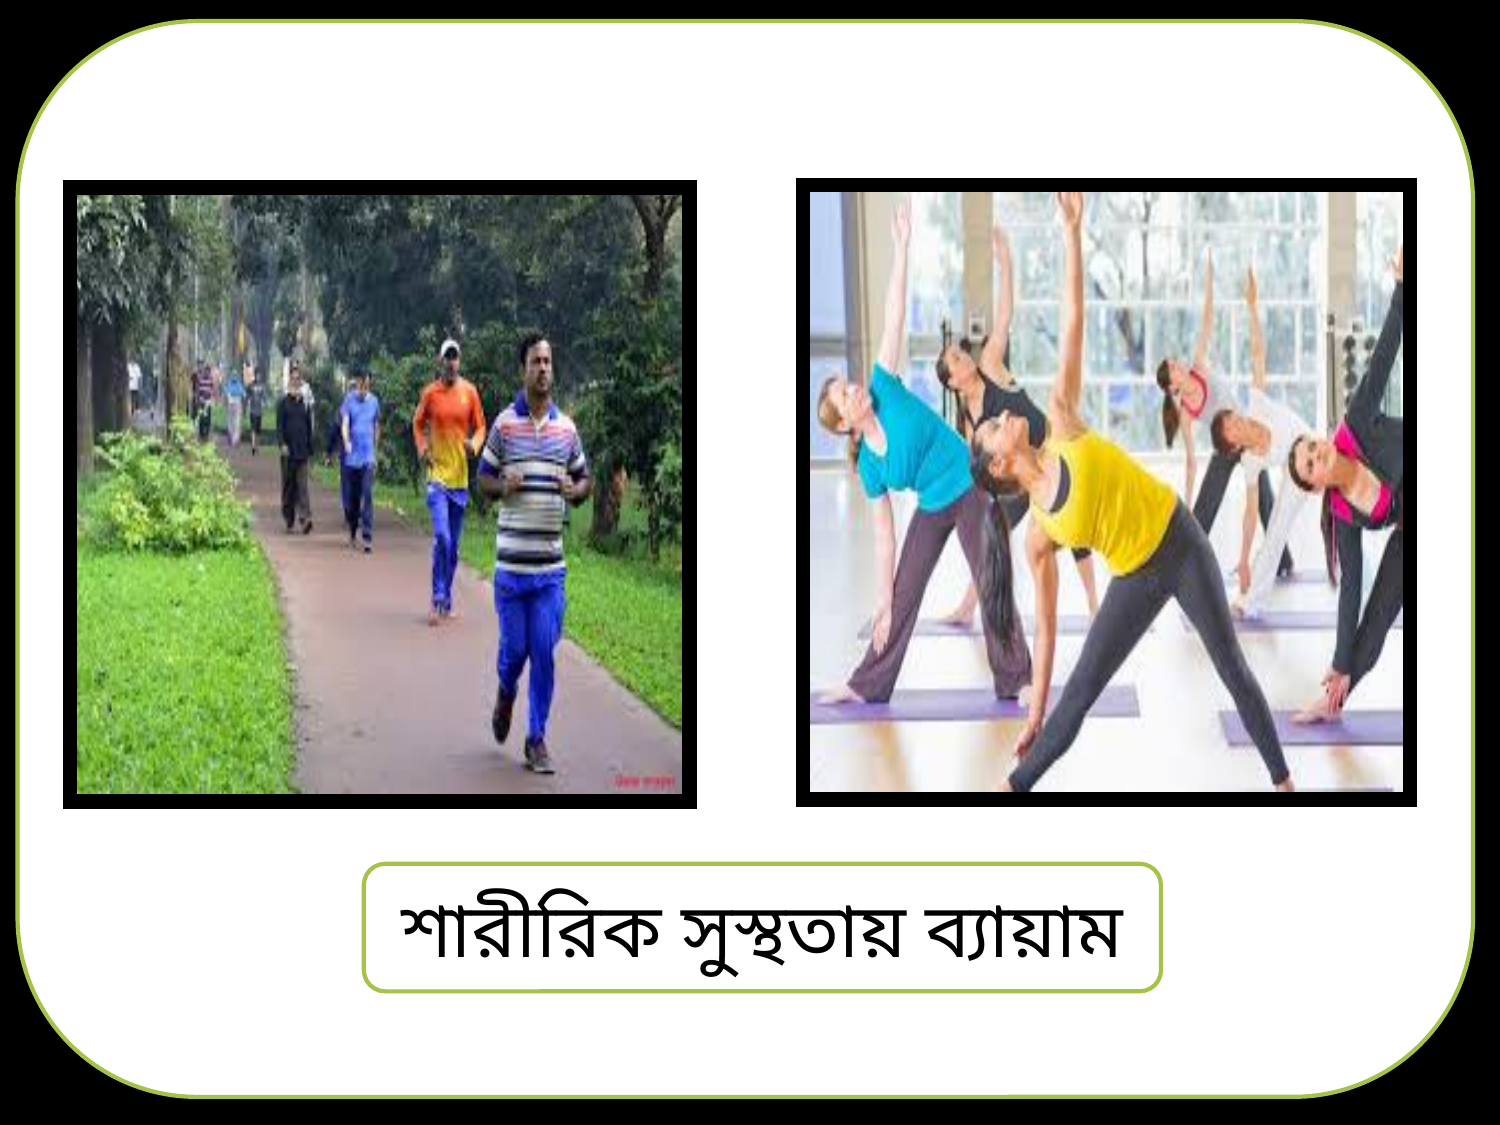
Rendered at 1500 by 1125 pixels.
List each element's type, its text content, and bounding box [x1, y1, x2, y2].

picture [810, 191, 1403, 793]
text_box [15, 18, 1476, 1099]
text_box শারীরিক সুস্থতায় ব্যায়াম [361, 861, 1164, 994]
text_box [0, 0, 1500, 1125]
picture [77, 194, 683, 795]
